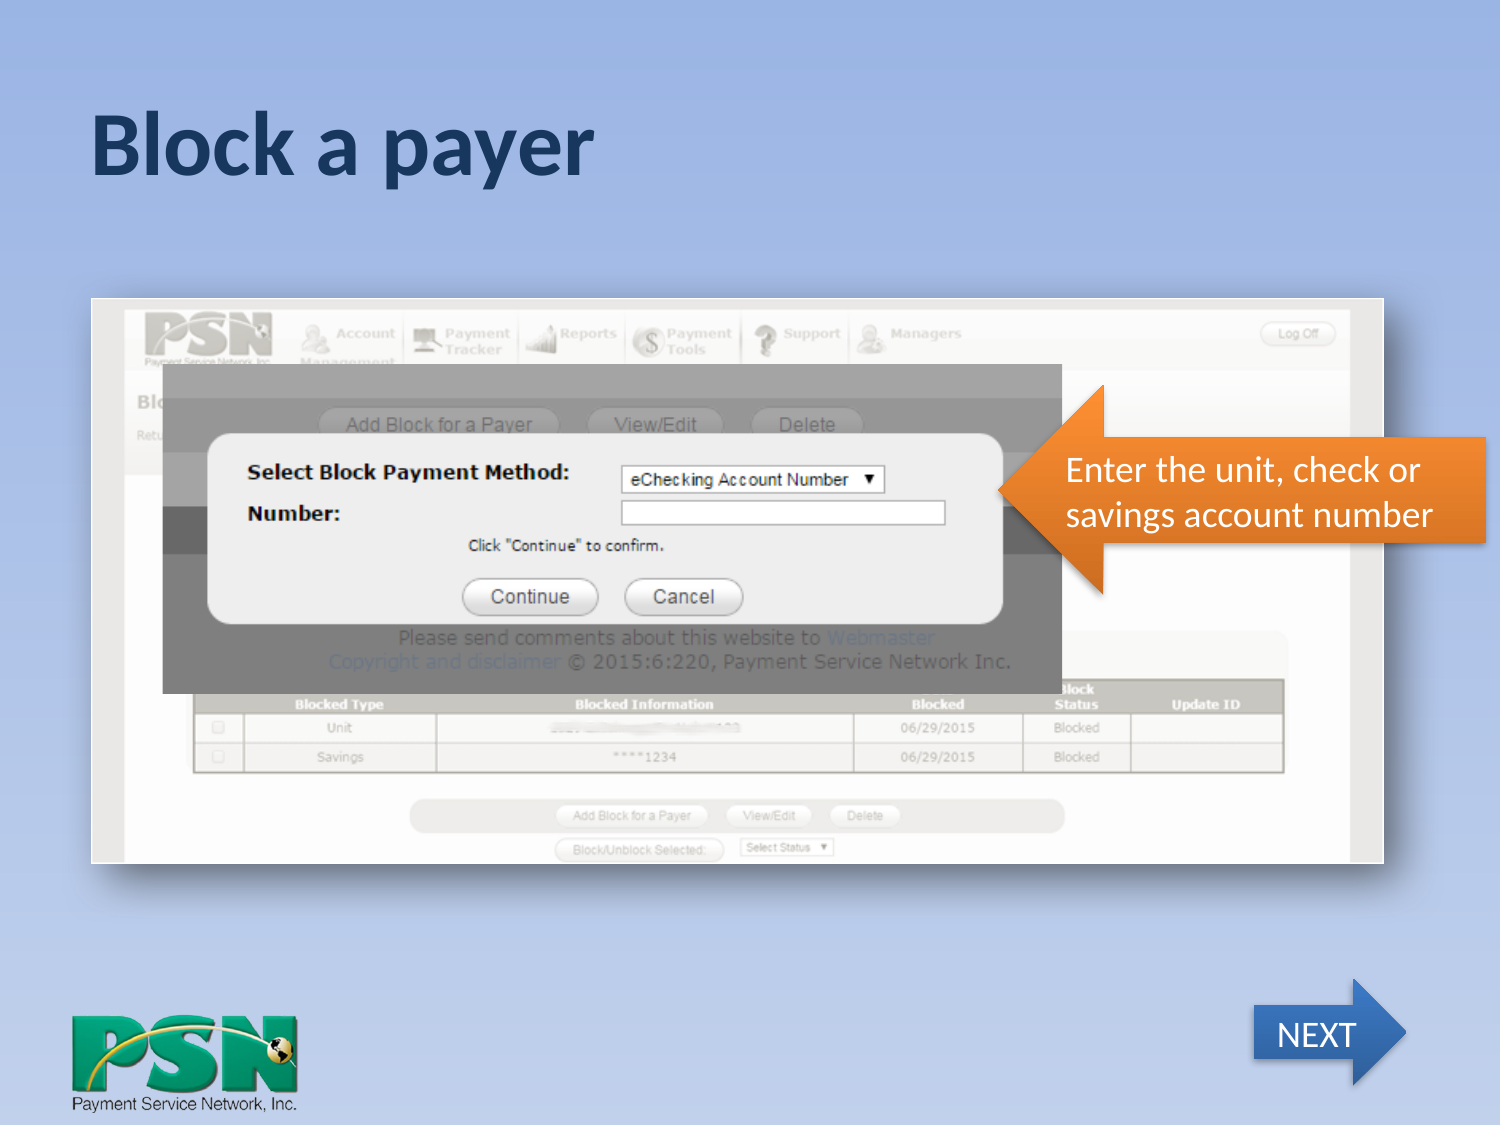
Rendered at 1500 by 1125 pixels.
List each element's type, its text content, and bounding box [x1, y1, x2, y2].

title Block a payer [75, 45, 1425, 233]
picture [91, 298, 1384, 864]
text_box Enter the unit, check or savings account number [1388, 437, 1486, 543]
picture [62, 1013, 307, 1113]
text_box NEXT [1254, 978, 1407, 1086]
